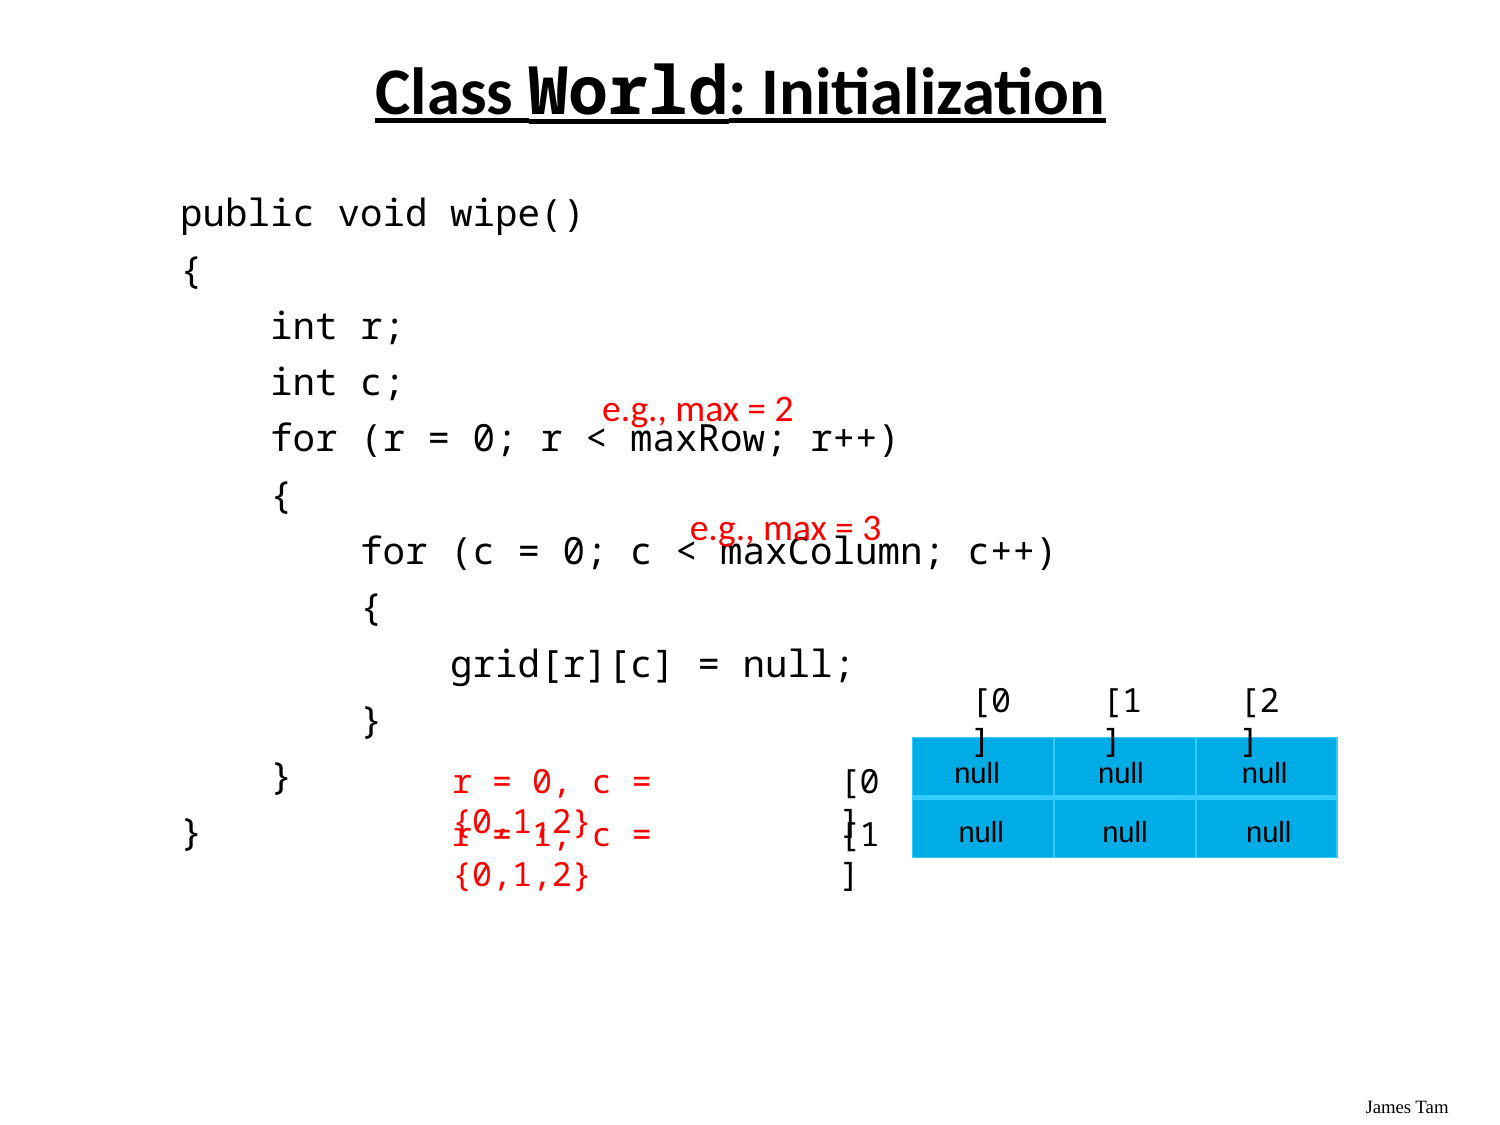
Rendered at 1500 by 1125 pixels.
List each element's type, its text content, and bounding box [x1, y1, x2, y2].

table_cell [1197, 800, 1336, 857]
text_box r = 0, c = {0,1,2} [437, 752, 825, 806]
text_box [1] [825, 806, 913, 901]
table_cell [1055, 800, 1195, 857]
table_header [1040, 738, 1053, 795]
text_box [2] [1224, 672, 1313, 767]
text_box r = 1, c = {0,1,2} [437, 806, 825, 901]
text_box [0] [825, 752, 913, 806]
table_header [1197, 738, 1227, 795]
list public void wipe() { int r; int c; for (r = 0; r < maxRow; r++) { for (c = 0; c < maxColumn; c++) { grid[r][c] = null; } } } [75, 181, 1417, 1063]
table_header [1313, 738, 1336, 795]
text_box null [1231, 805, 1332, 856]
text_box null [1227, 747, 1328, 797]
text_box null [1083, 747, 1184, 797]
text_box [1] [1087, 672, 1175, 747]
text_box null [1087, 805, 1188, 856]
title Class World: Initialization [70, 49, 1411, 136]
table_header [1175, 738, 1195, 795]
table_cell [913, 800, 1053, 857]
text_box e.g., max = 3 [674, 495, 913, 556]
text_box null [939, 747, 1040, 797]
table_header [1055, 738, 1087, 795]
text_box e.g., max = 2 [587, 376, 825, 436]
table_header [913, 738, 956, 795]
text_box null [943, 805, 1044, 856]
text_box [0] [956, 672, 1044, 767]
